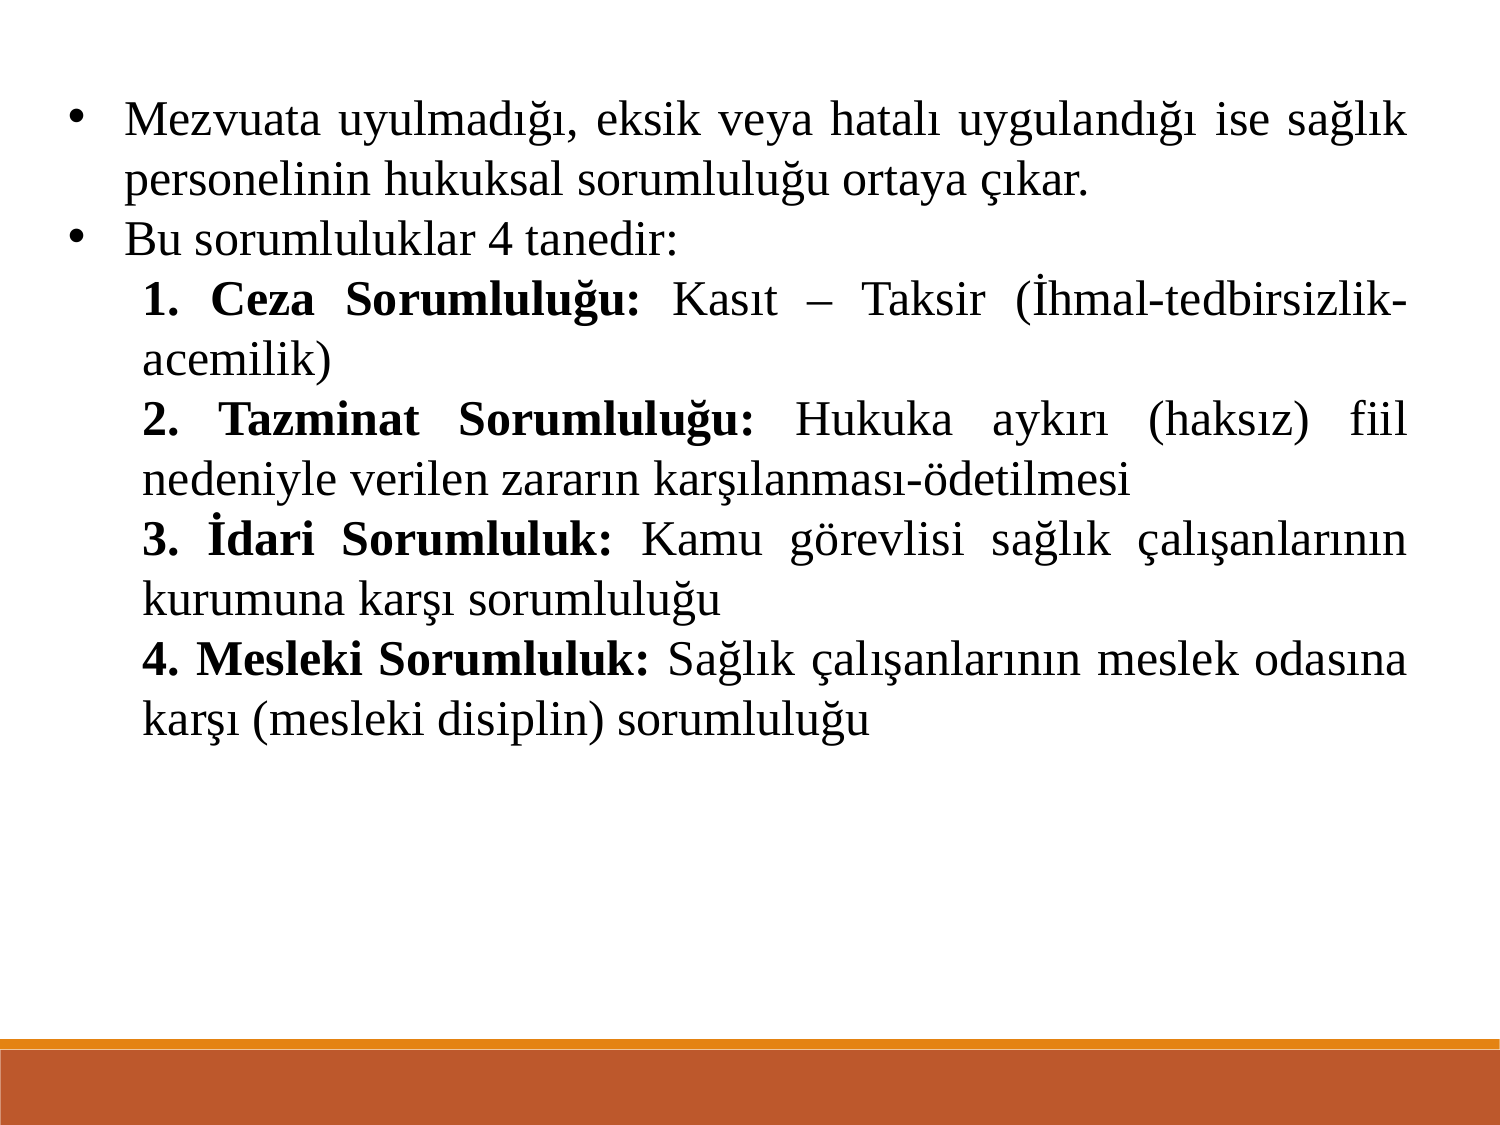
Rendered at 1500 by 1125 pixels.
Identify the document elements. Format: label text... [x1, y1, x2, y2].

text_box Mezvuata uyulmadığı, eksik veya hatalı uygulandığı ise sağlık personelinin hukuksal sorumluluğu ortaya çıkar. Bu sorumluluklar 4 tanedir: 1. Ceza Sorumluluğu: Kasıt – Taksir (İhmal-tedbirsizlik-acemilik) 2. Tazminat Sorumluluğu: Hukuka aykırı (haksız) fiil nedeniyle verilen zararın karşılanması-ödetilmesi 3. İdari Sorumluluk: Kamu görevlisi sağlık çalışanlarının kurumuna karşı sorumluluğu 4. Mesleki Sorumluluk: Sağlık çalışanlarının meslek odasına karşı (mesleki disiplin) sorumluluğu [53, 78, 1424, 753]
